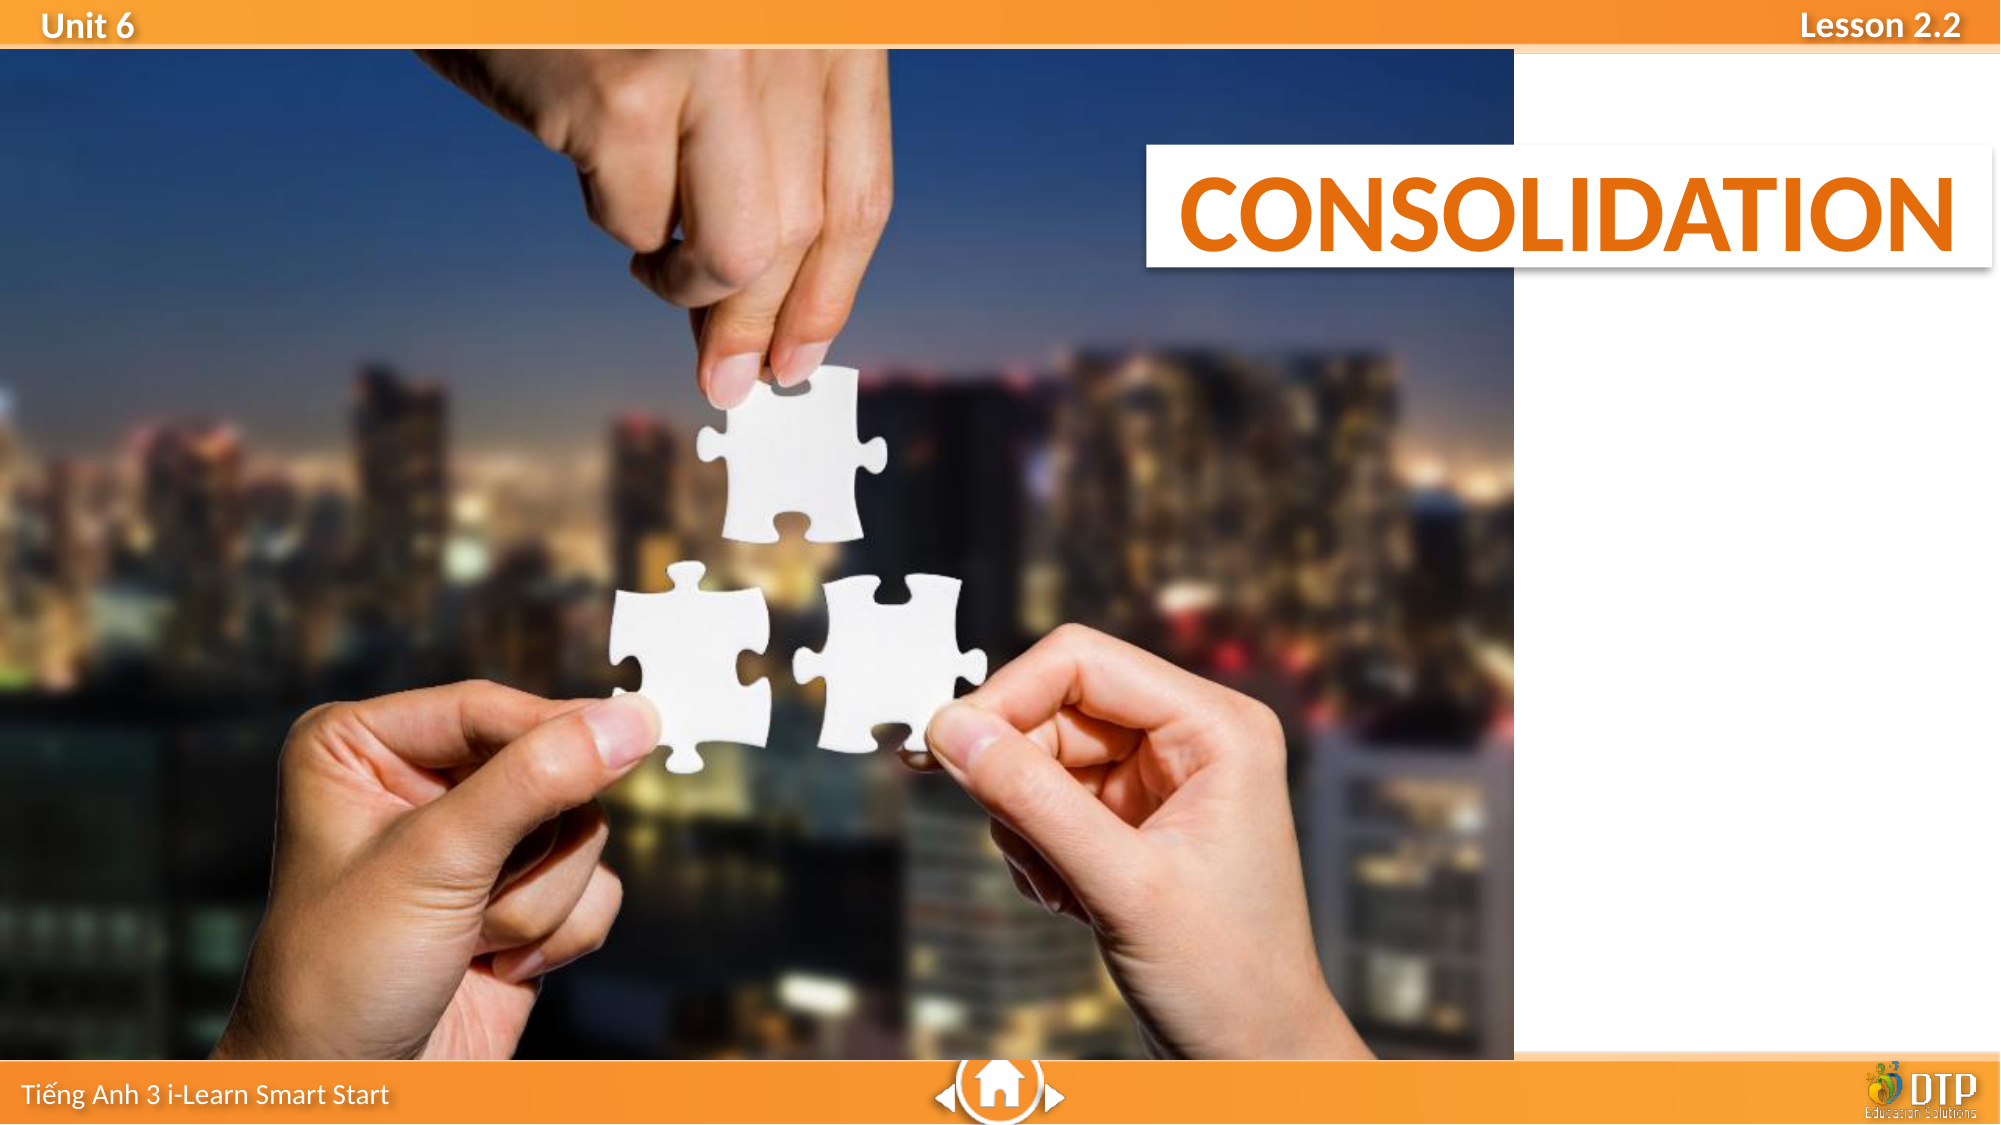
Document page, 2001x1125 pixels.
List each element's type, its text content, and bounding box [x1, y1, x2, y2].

picture [0, 0, 2000, 1125]
text_box CONSOLIDATION [1518, 144, 1993, 268]
